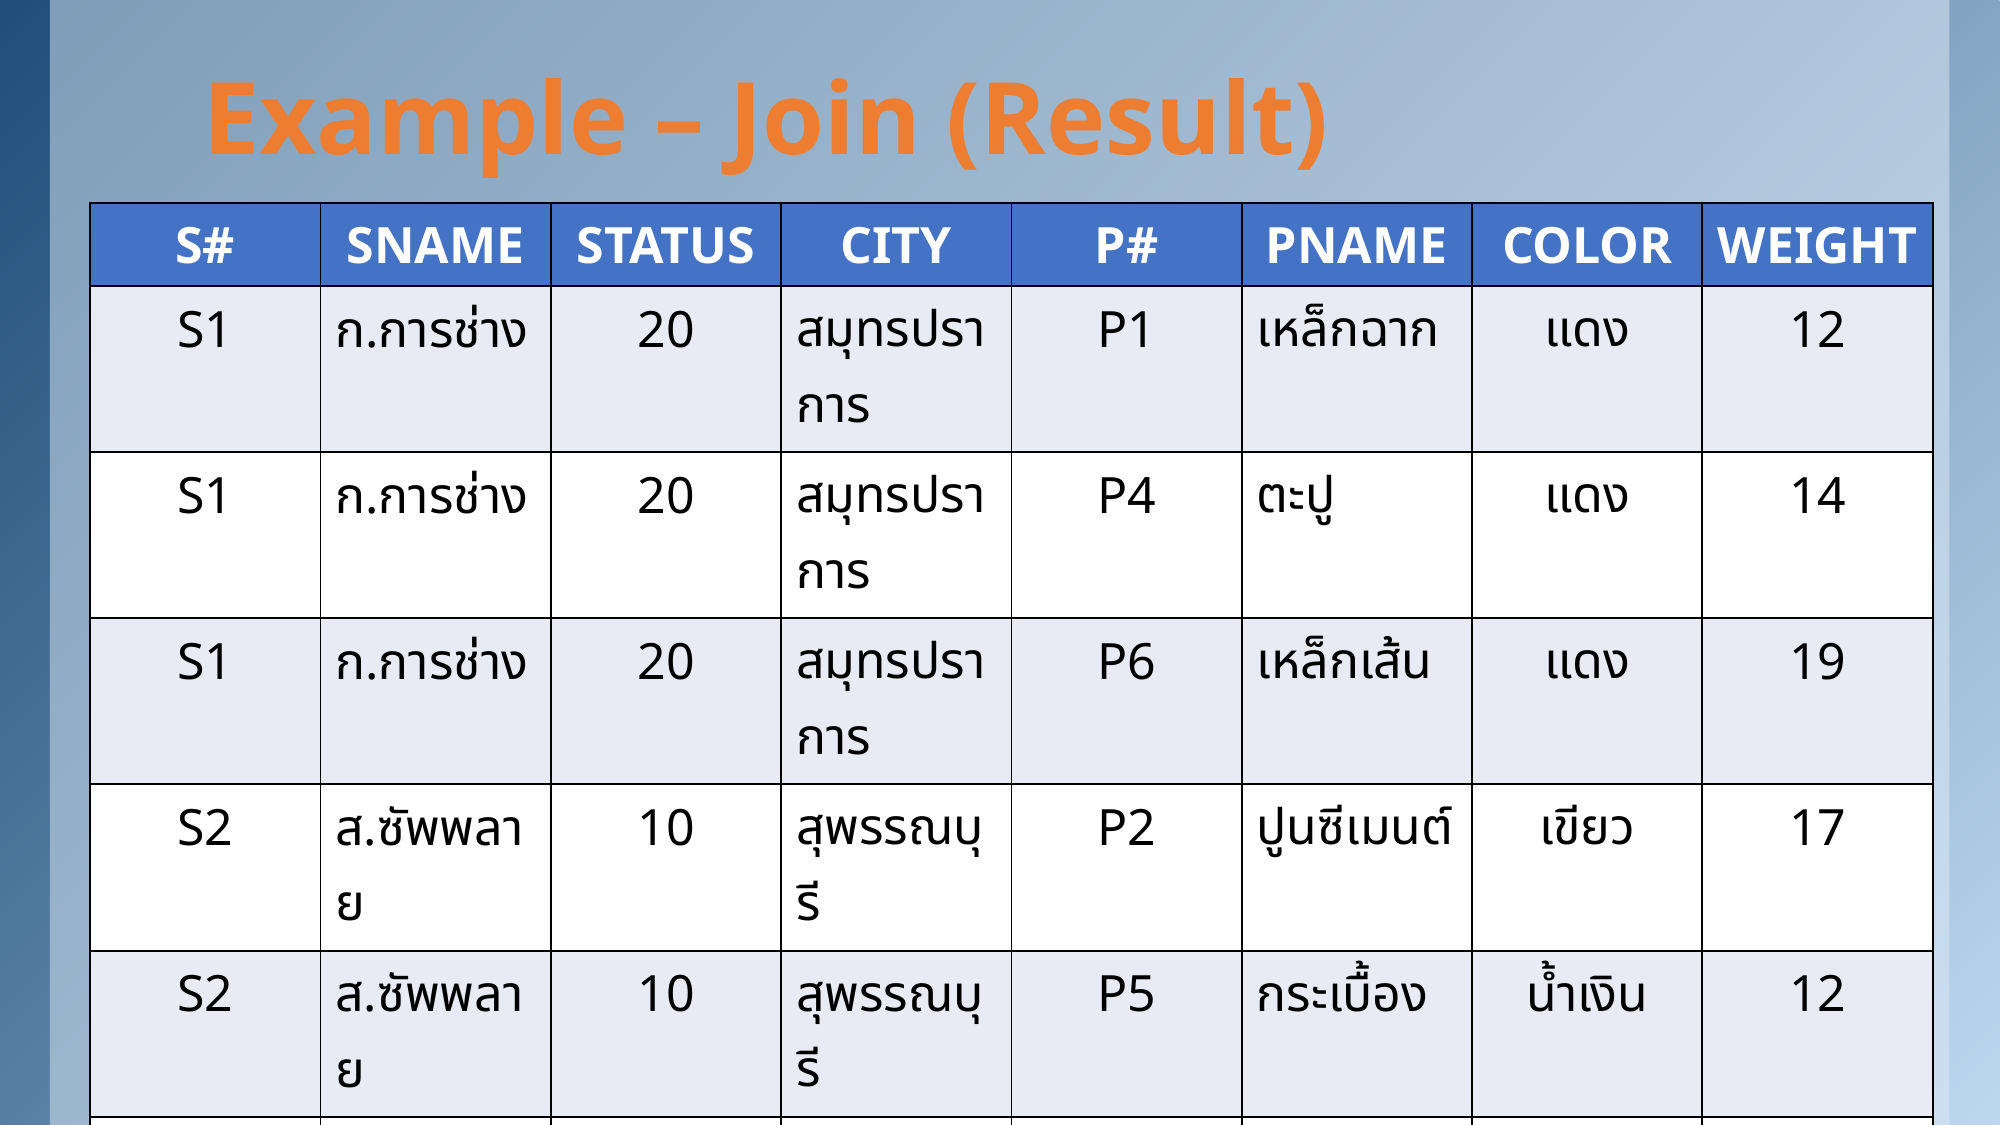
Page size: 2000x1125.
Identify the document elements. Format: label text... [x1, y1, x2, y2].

table_cell S1 [91, 287, 320, 451]
table_cell 10 [552, 785, 780, 950]
table_header SNAME [321, 204, 550, 285]
title Example – Join (Result) [183, 12, 1850, 185]
table_cell P2 [1012, 1118, 1241, 1125]
table_cell ก.การช่าง [321, 287, 550, 451]
table_cell แดง [1473, 287, 1701, 451]
table_cell สมุทรปราการ [782, 287, 1011, 451]
table_cell สุพรรณบุรี [782, 952, 1011, 1116]
table_cell สุพรรณบุรี [782, 1118, 1011, 1125]
table_cell ก.การช่าง [321, 619, 550, 783]
table_cell P1 [1012, 287, 1241, 451]
table_header STATUS [552, 204, 780, 285]
table_header P# [1012, 204, 1241, 285]
table_cell ปูนซีเมนต์ [1243, 1118, 1471, 1125]
table_cell P5 [1012, 952, 1241, 1116]
table_cell ก.การช่าง [321, 453, 550, 617]
table_cell 30 [552, 1118, 780, 1125]
table_header S# [91, 204, 320, 285]
table_cell เขียว [1473, 785, 1701, 950]
table_cell 20 [552, 453, 780, 617]
table_cell แดง [1473, 453, 1701, 617]
table_cell P6 [1012, 619, 1241, 783]
table_cell S2 [91, 785, 320, 950]
table_cell เหล็กฉาก [1243, 287, 1471, 451]
table_cell 14 [1703, 453, 1932, 617]
table_cell S2 [91, 952, 320, 1116]
table_cell แดง [1473, 619, 1701, 783]
table_cell S1 [91, 453, 320, 617]
table_cell 12 [1703, 287, 1932, 451]
table_cell S3 [91, 1118, 320, 1125]
table_cell น้ำเงิน [1473, 952, 1701, 1116]
table_header CITY [782, 204, 1011, 285]
table_cell 12 [1703, 952, 1932, 1116]
table_cell กระเบื้อง [1243, 952, 1471, 1116]
table_cell ส.ซัพพลาย [321, 785, 550, 950]
table_cell สุพรรณบุรี [782, 785, 1011, 950]
table_cell ปูนซีเมนต์ [1243, 785, 1471, 950]
table_cell P2 [1012, 785, 1241, 950]
table_cell แมชชีน [321, 1118, 550, 1125]
table_cell 19 [1703, 619, 1932, 783]
table_cell 20 [552, 287, 780, 451]
table_cell S1 [91, 619, 320, 783]
table_cell ตะปู [1243, 453, 1471, 617]
table_cell 17 [1703, 785, 1932, 950]
table_cell 17 [1703, 1118, 1932, 1125]
table_cell เขียว [1473, 1118, 1701, 1125]
table_cell ส.ซัพพลาย [321, 952, 550, 1116]
table_cell สมุทรปราการ [782, 453, 1011, 617]
table_cell สมุทรปราการ [782, 619, 1011, 783]
table_cell เหล็กเส้น [1243, 619, 1471, 783]
table_cell 10 [552, 952, 780, 1116]
table_header COLOR [1473, 204, 1701, 285]
table_header WEIGHT [1703, 204, 1932, 285]
table_cell 20 [552, 619, 780, 783]
table_header PNAME [1243, 204, 1471, 285]
table_cell P4 [1012, 453, 1241, 617]
